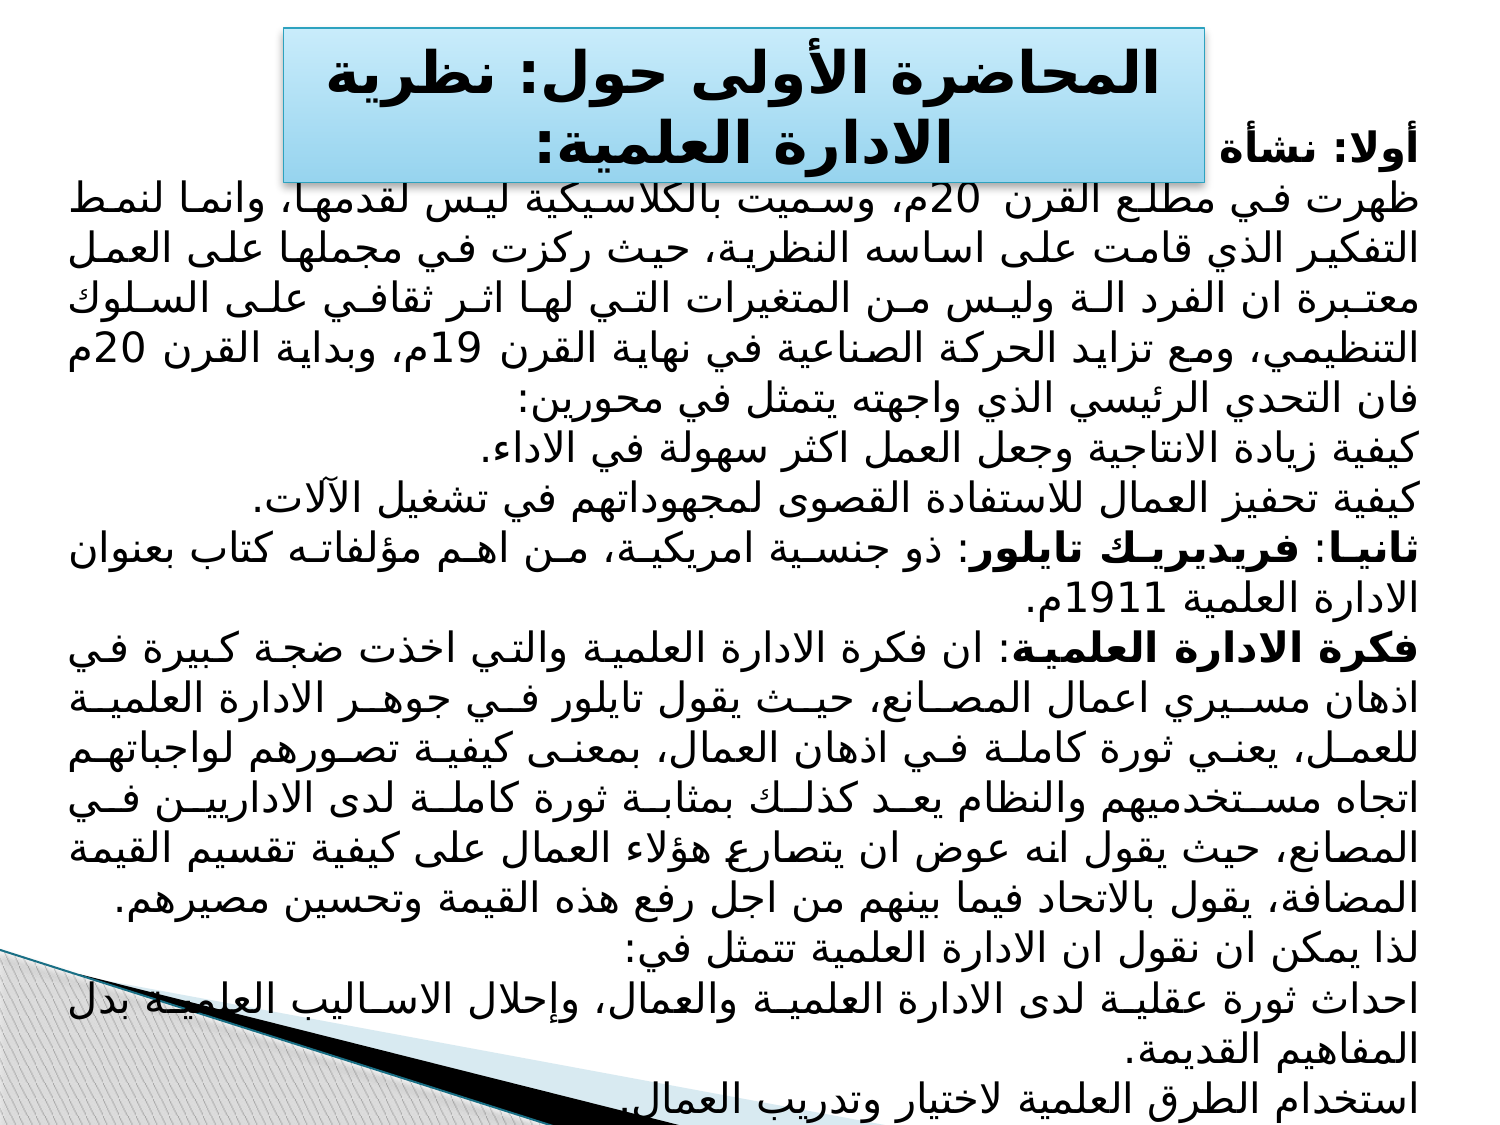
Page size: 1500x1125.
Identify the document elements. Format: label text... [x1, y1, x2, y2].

text_box المحاضرة الأولى حول: نظرية الادارة العلمية: [283, 27, 1205, 183]
text_box أولا: نشأة وتطور المدرسة الكلاسيكية: ظهرت في مطلع القرن 20م، وسميت بالكلاسيكية ليس لقدمها، وانما لنمط التفكير الذي قامت على اساسه النظرية، حيث ركزت في مجملها على العمل معتبرة ان الفرد الة وليس من المتغيرات التي لها اثر ثقافي على السلوك التنظيمي، ومع تزايد الحركة الصناعية في نهاية القرن 19م، وبداية القرن 20م فان التحدي الرئيسي الذي واجهته يتمثل في محورين: كيفية زيادة الانتاجية وجعل العمل اكثر سهولة في الاداء. كيفية تحفيز العمال للاستفادة القصوى لمجهوداتهم في تشغيل الآلات. ثانيا: فريديريك تايلور: ذو جنسية امريكية، من اهم مؤلفاته كتاب بعنوان الادارة العلمية 1911م. فكرة الادارة العلمية: ان فكرة الادارة العلمية والتي اخذت ضجة كبيرة في اذهان مسيري اعمال المصانع، حيث يقول تايلور في جوهر الادارة العلمية للعمل، يعني ثورة كاملة في اذهان العمال، بمعنى كيفية تصورهم لواجباتهم اتجاه مستخدميهم والنظام يعد كذلك بمثابة ثورة كاملة لدى الاداريين في المصانع، حيث يقول انه عوض ان يتصارع هؤلاء العمال على كيفية تقسيم القيمة المضافة، يقول بالاتحاد فيما بينهم من اجل رفع هذه القيمة وتحسين مصيرهم. لذا يمكن ان نقول ان الادارة العلمية تتمثل في: احداث ثورة عقلية لدى الادارة العلمية والعمال، وإحلال الاساليب العلمية بدل المفاهيم القديمة. استخدام الطرق العلمية لاختيار وتدريب العمال. العمل على توفير جو من التعاون بين الادارة والعمال. التركيز على وظيفة التخطيط وفصلها عن وظيفة التنفيذ. تطبيق مبدأ التخطيط في وظائف الاشراف. [53, 113, 1436, 1125]
